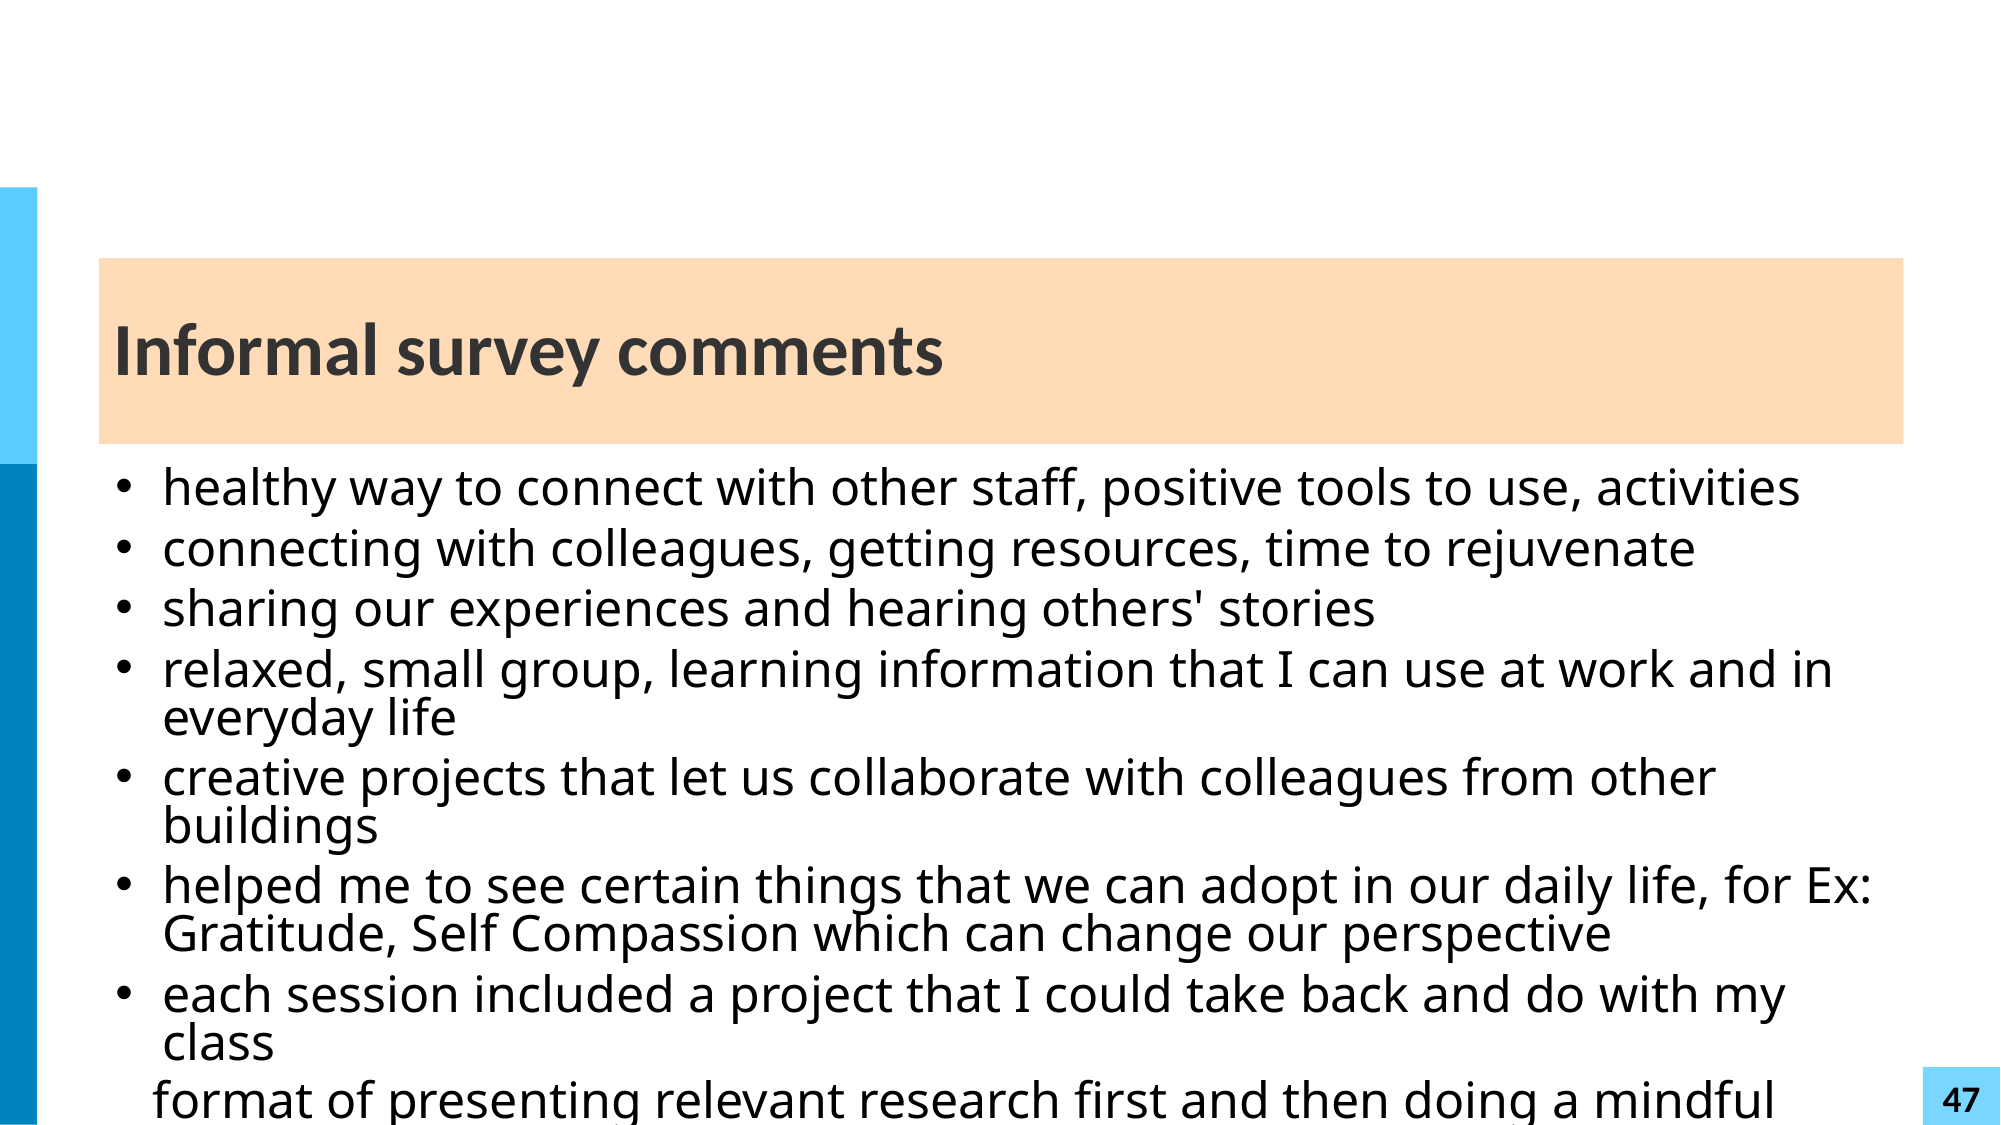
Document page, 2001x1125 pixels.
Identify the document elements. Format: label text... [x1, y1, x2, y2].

list healthy way to connect with other staff, positive tools to use, activities connecting with colleagues, getting resources, time to rejuvenate sharing our experiences and hearing others' stories relaxed, small group, learning information that I can use at work and in everyday life creative projects that let us collaborate with colleagues from other buildings helped me to see certain things that we can adopt in our daily life, for Ex: Gratitude, Self Compassion which can change our perspective each session included a project that I could take back and do with my class format of presenting relevant research first and then doing a mindful activity with some room for creativity was both informative and stress-relieving. I loved it! [100, 459, 1902, 1072]
title Informal survey comments [98, 258, 1904, 444]
